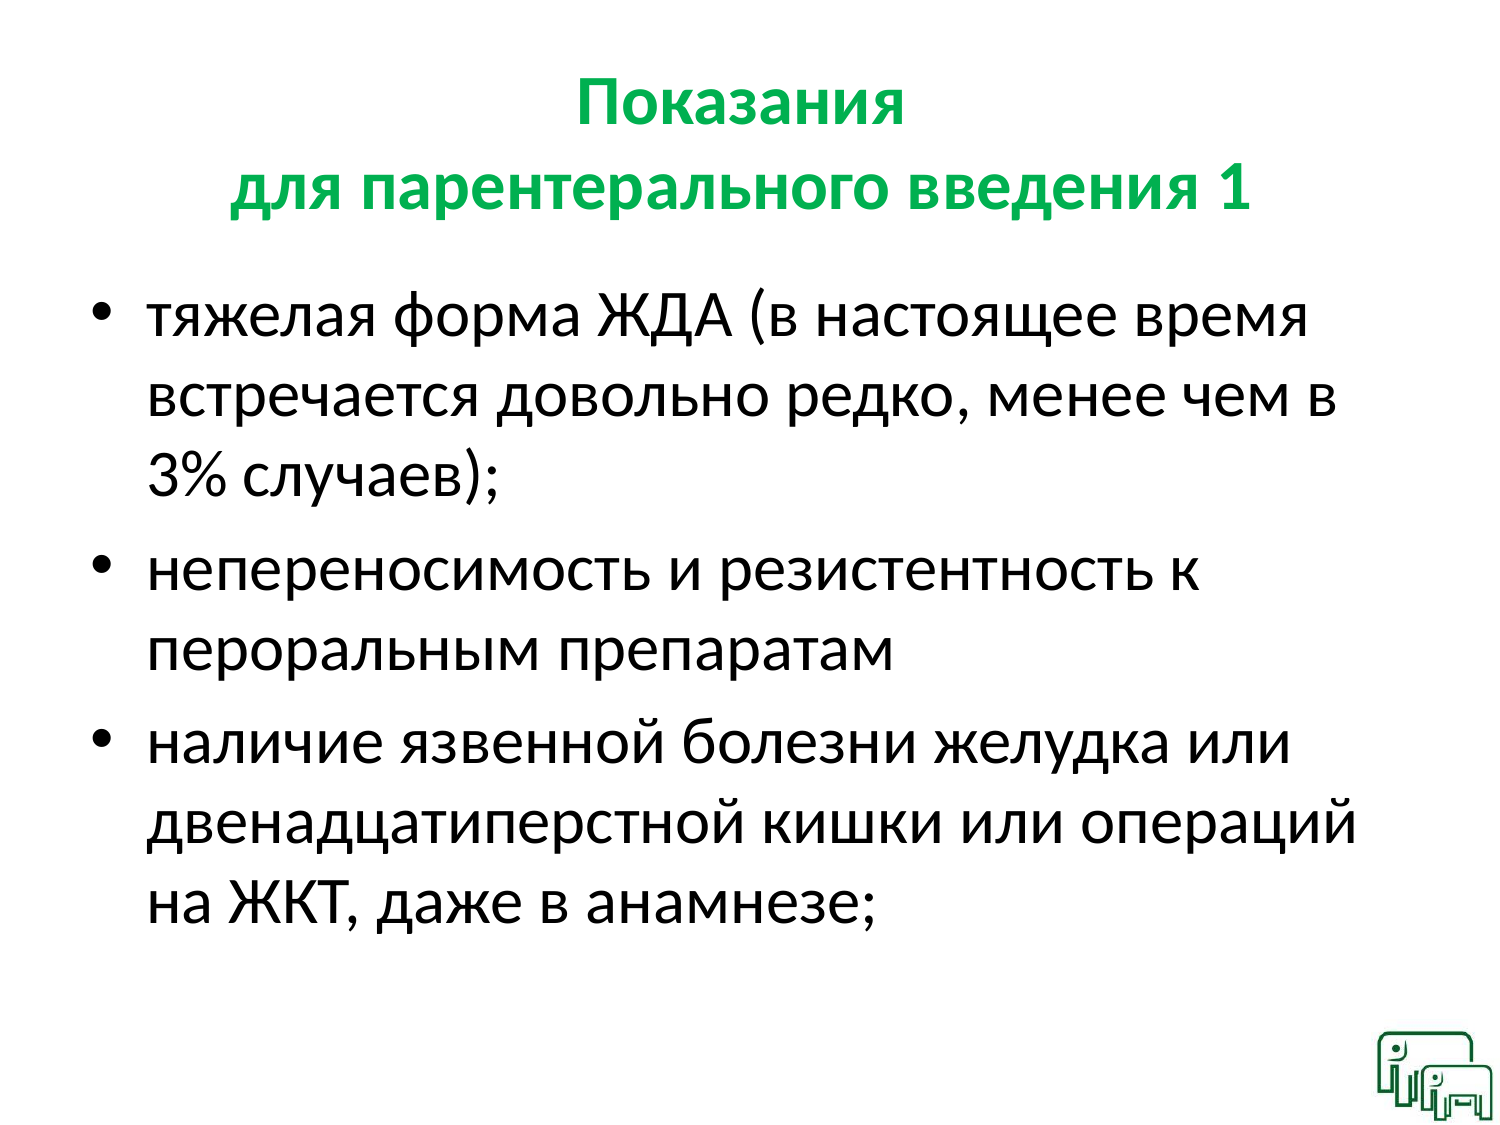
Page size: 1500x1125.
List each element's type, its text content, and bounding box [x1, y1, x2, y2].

title Показания для парентерального введения 1 [75, 45, 1425, 233]
list тяжелая форма ЖДА (в настоящее время встречается довольно редко, менее чем в 3% случаев); непереносимость и резистентность к пероральным препаратам наличие язвенной болезни желудка или двенадцатиперстной кишки или операций на ЖКТ, даже в анамнезе; [75, 262, 1425, 1005]
picture [1370, 1019, 1500, 1125]
